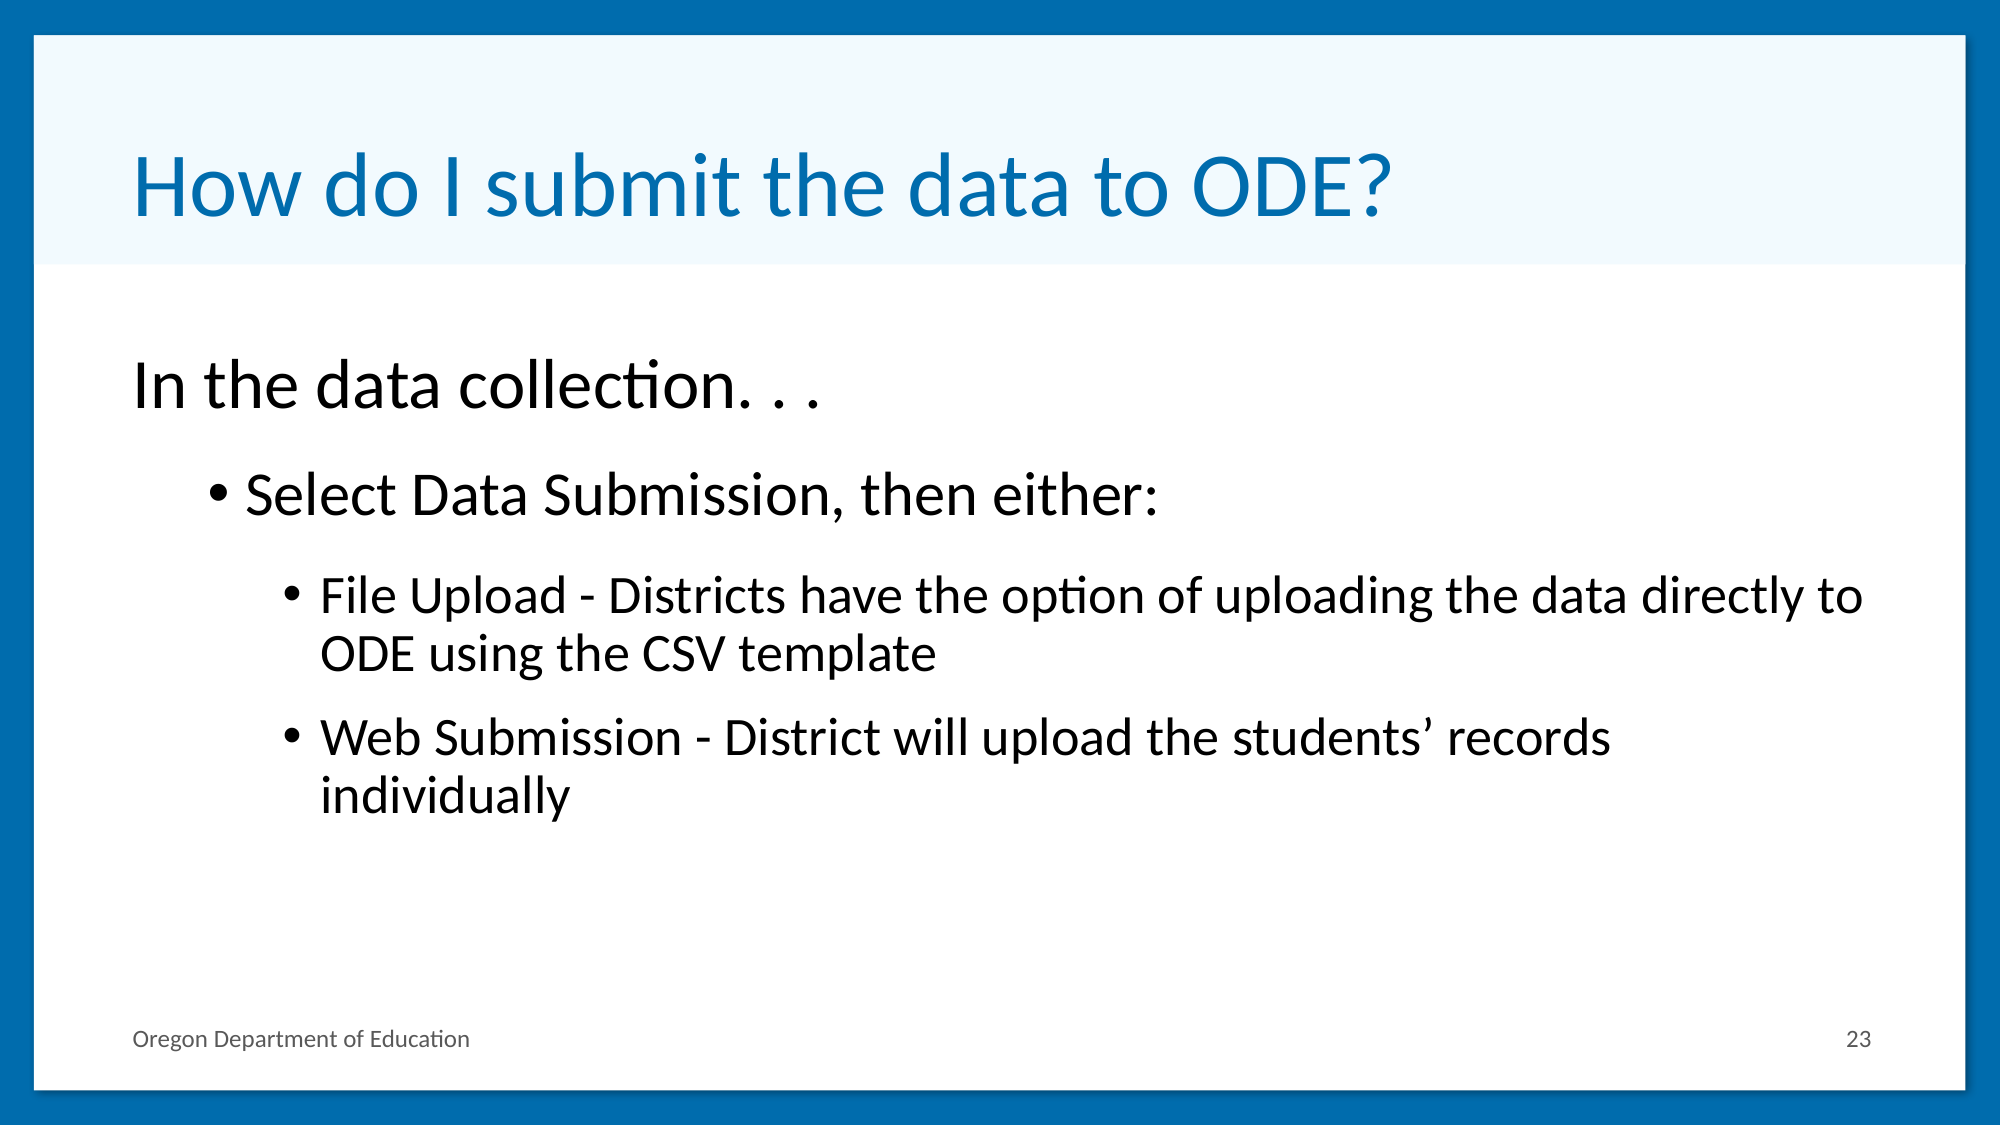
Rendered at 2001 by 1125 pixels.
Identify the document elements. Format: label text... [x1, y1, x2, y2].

slide_number 23 [1412, 1007, 1887, 1068]
title How do I submit the data to ODE? [117, 75, 1887, 244]
list In the data collection. . . Select Data Submission, then either: File Upload - Districts have the option of uploading the data directly to ODE using the CSV template Web Submission - District will upload the students’ records individually [117, 340, 1887, 974]
footer Oregon Department of Education [117, 1007, 588, 1068]
